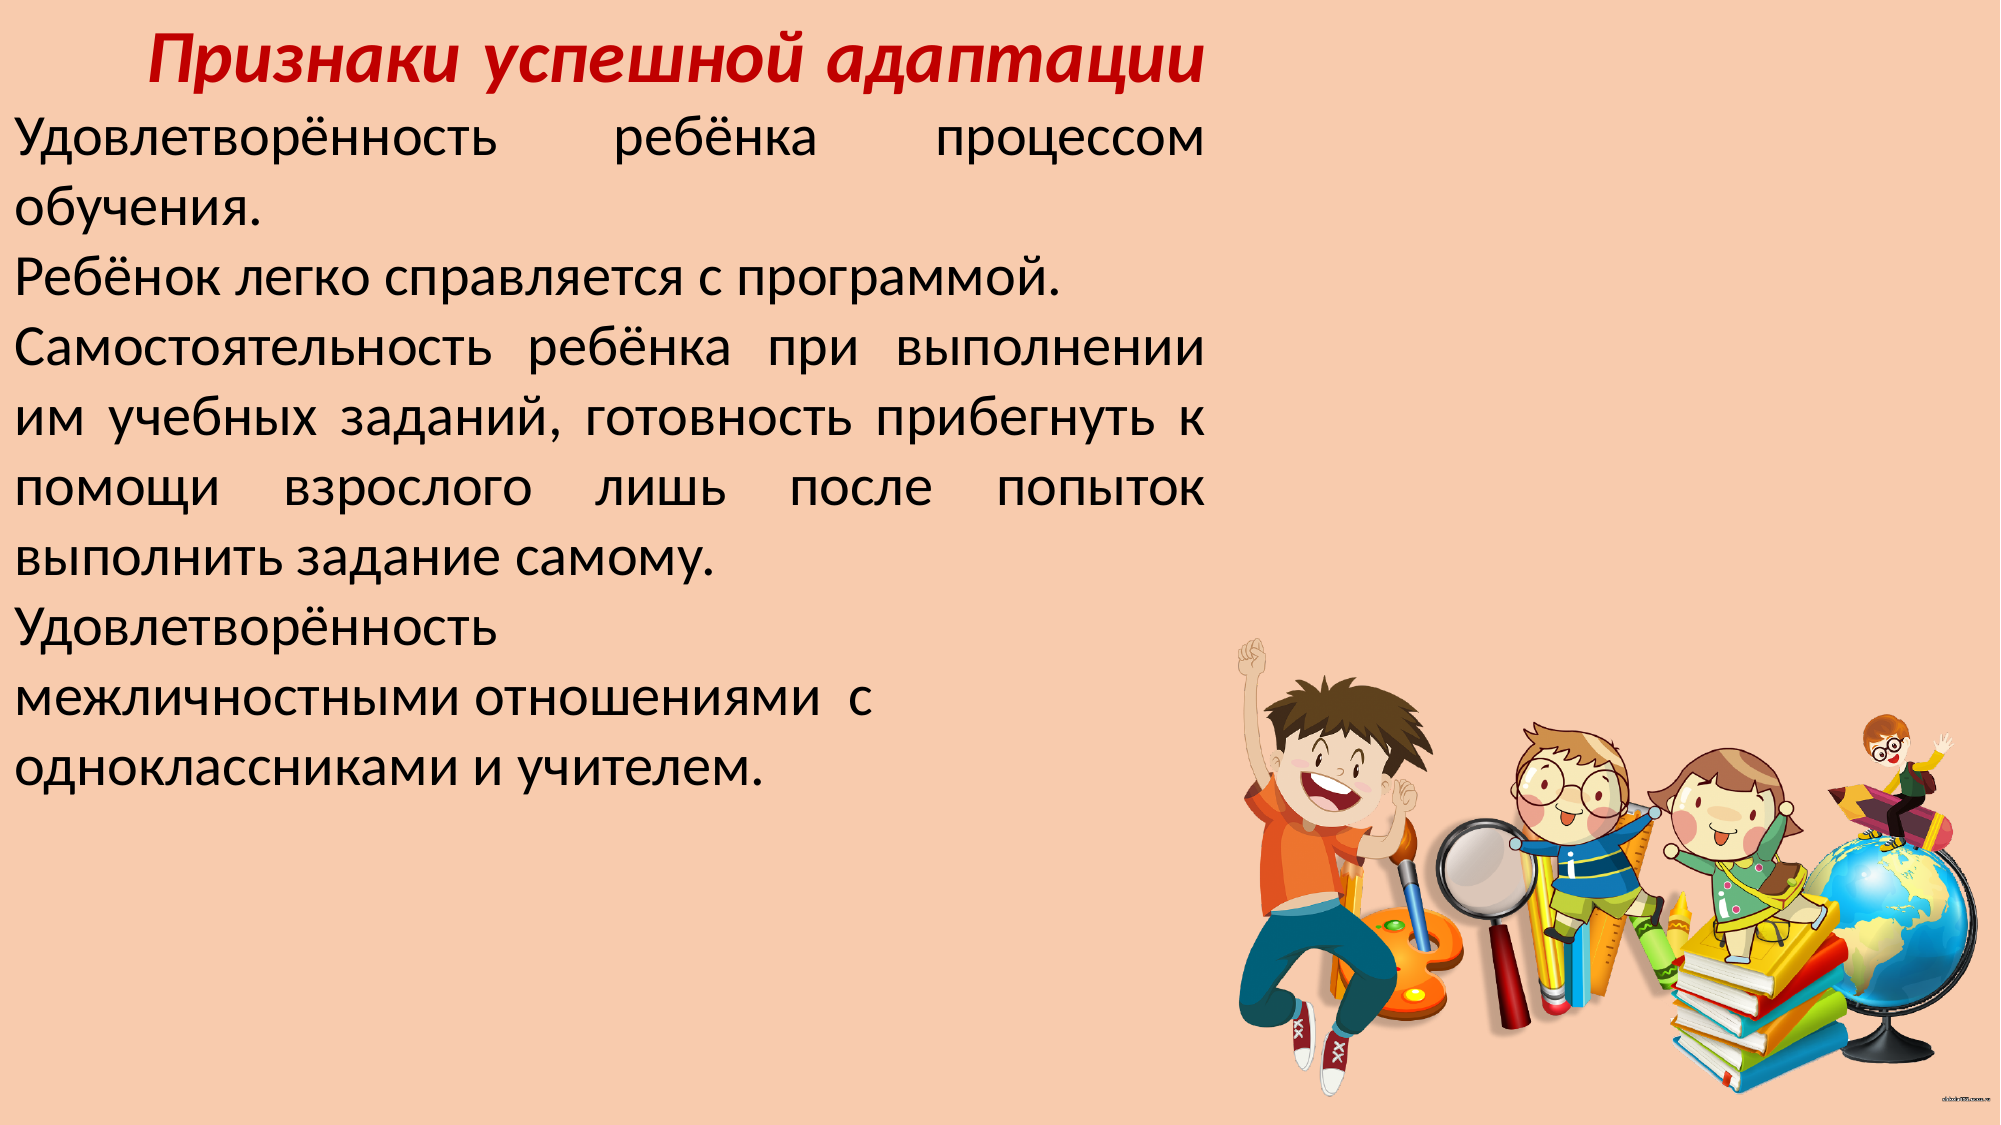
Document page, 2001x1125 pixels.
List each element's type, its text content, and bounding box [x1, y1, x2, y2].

text_box Признаки успешной адаптации Удовлетворённость ребёнка процессом обучения. Ребёнок легко справляется с программой. Самостоятельность ребёнка при выполнении им учебных заданий, готовность прибегнуть к помощи взрослого лишь после попыток выполнить задание самому. Удовлетворённость межличностными отношениями с одноклассниками и учителем. [0, 0, 1222, 1015]
picture [1221, 628, 1994, 1105]
